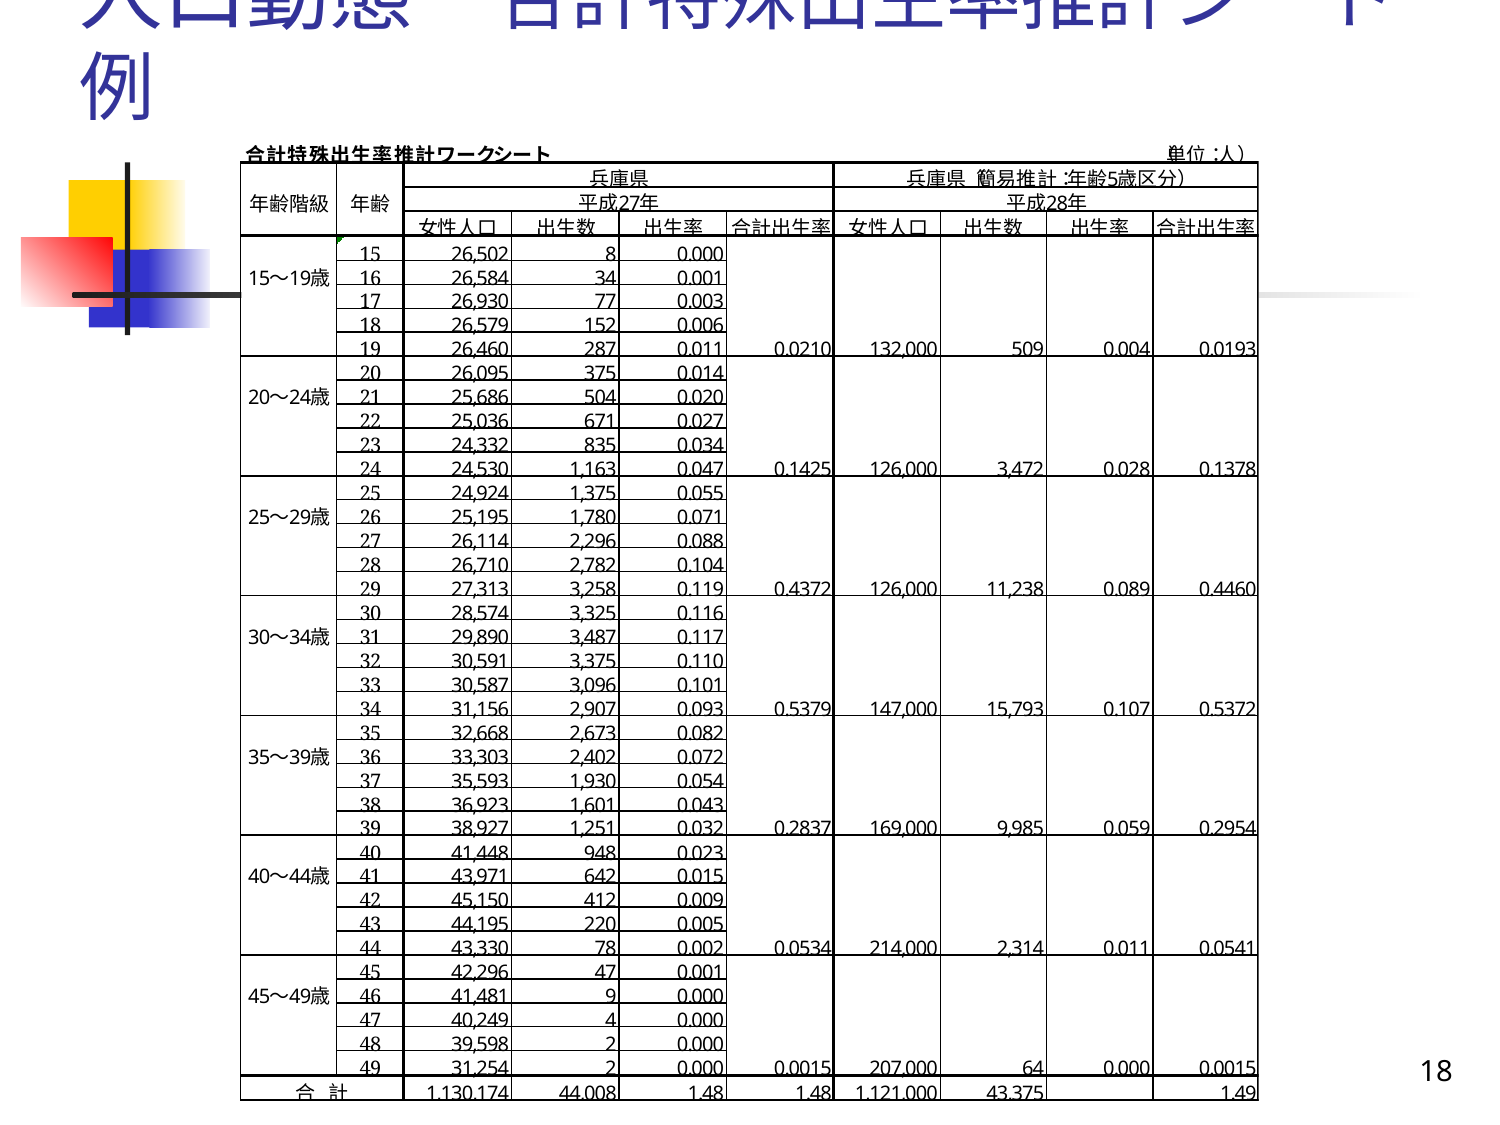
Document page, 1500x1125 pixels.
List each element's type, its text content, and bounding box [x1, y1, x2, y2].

picture [239, 136, 1261, 1103]
title 人口動態 合計特殊出生率推計シート例 [64, 35, 1468, 138]
slide_number 18 [1265, 1024, 1468, 1100]
